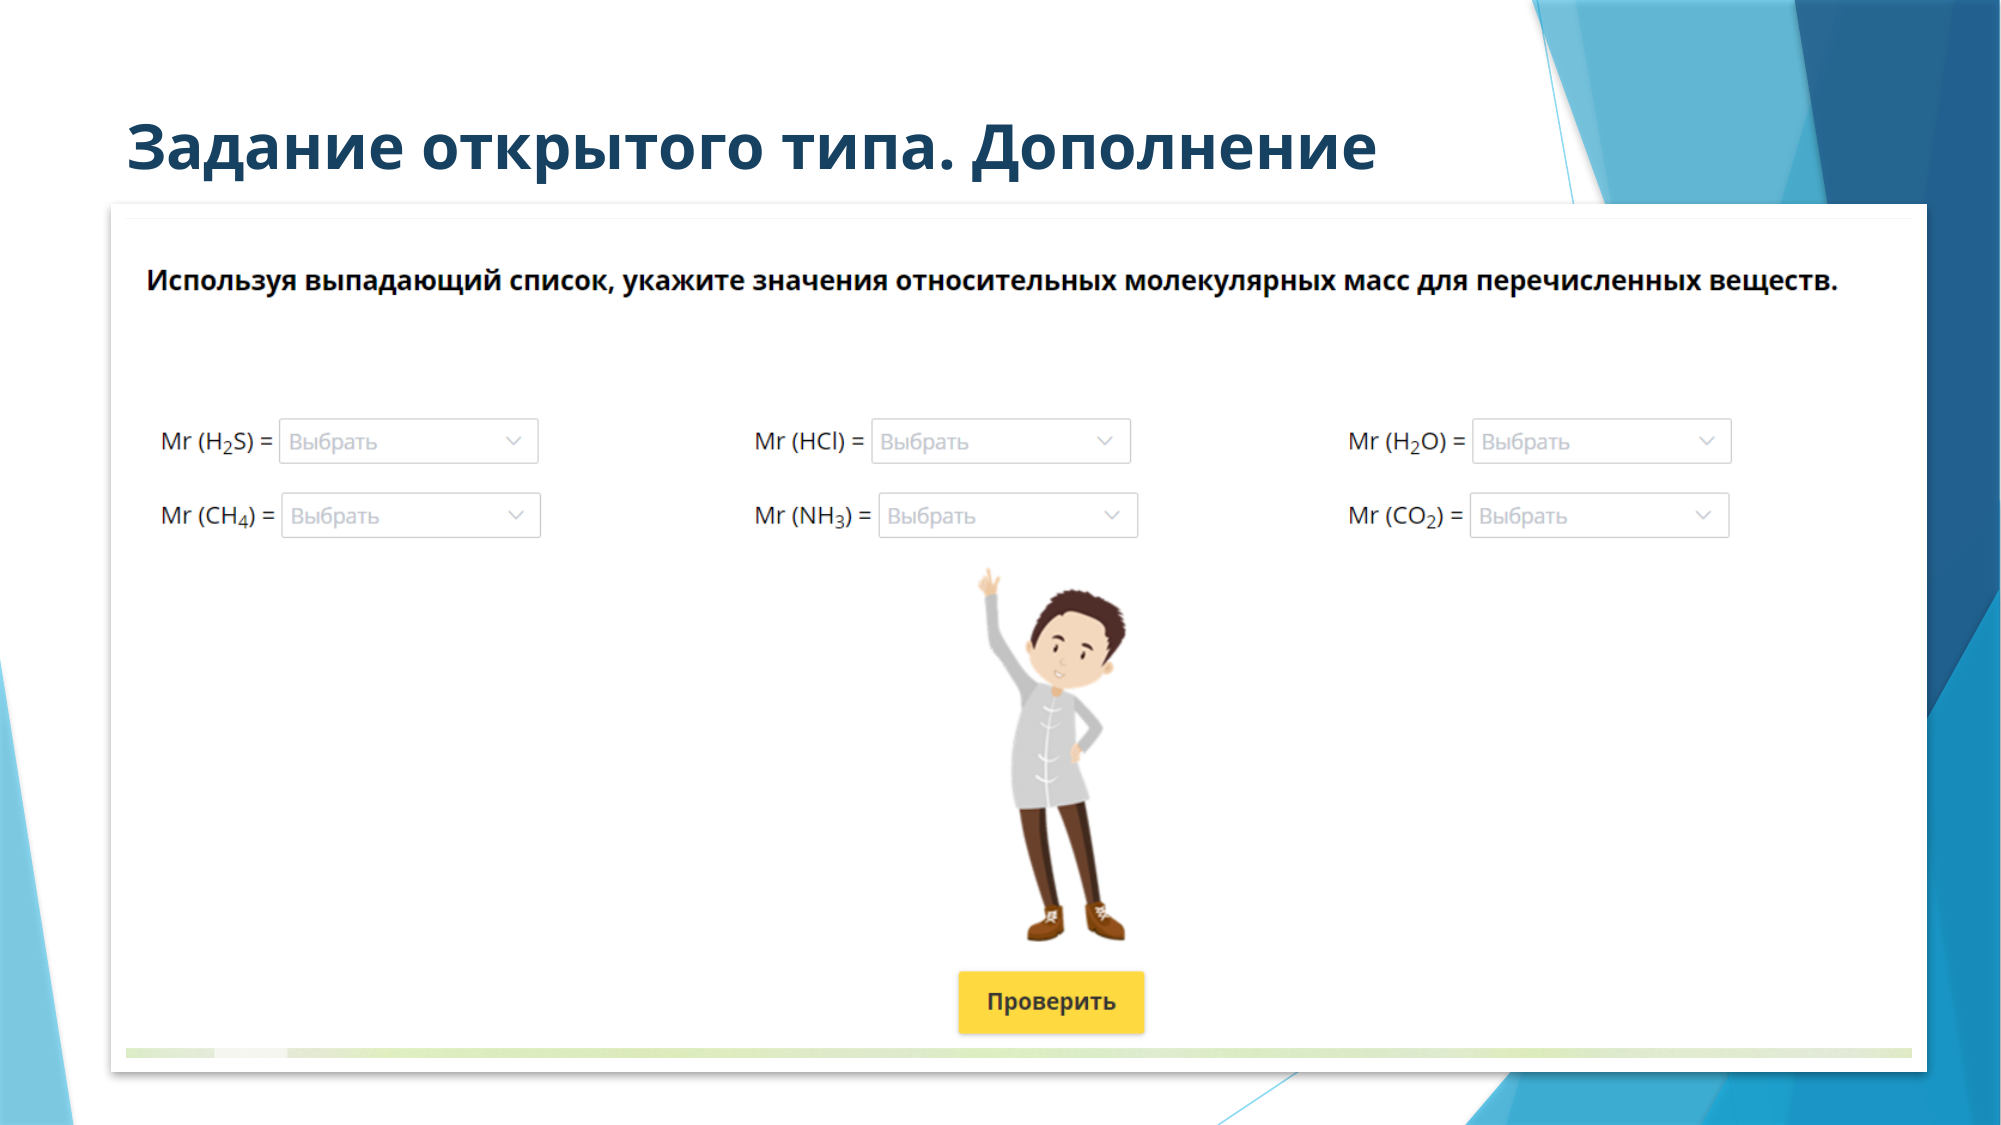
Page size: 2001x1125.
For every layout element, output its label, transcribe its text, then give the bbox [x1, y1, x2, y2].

title Задание открытого типа. Дополнение [111, 99, 1522, 191]
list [125, 217, 1913, 1059]
